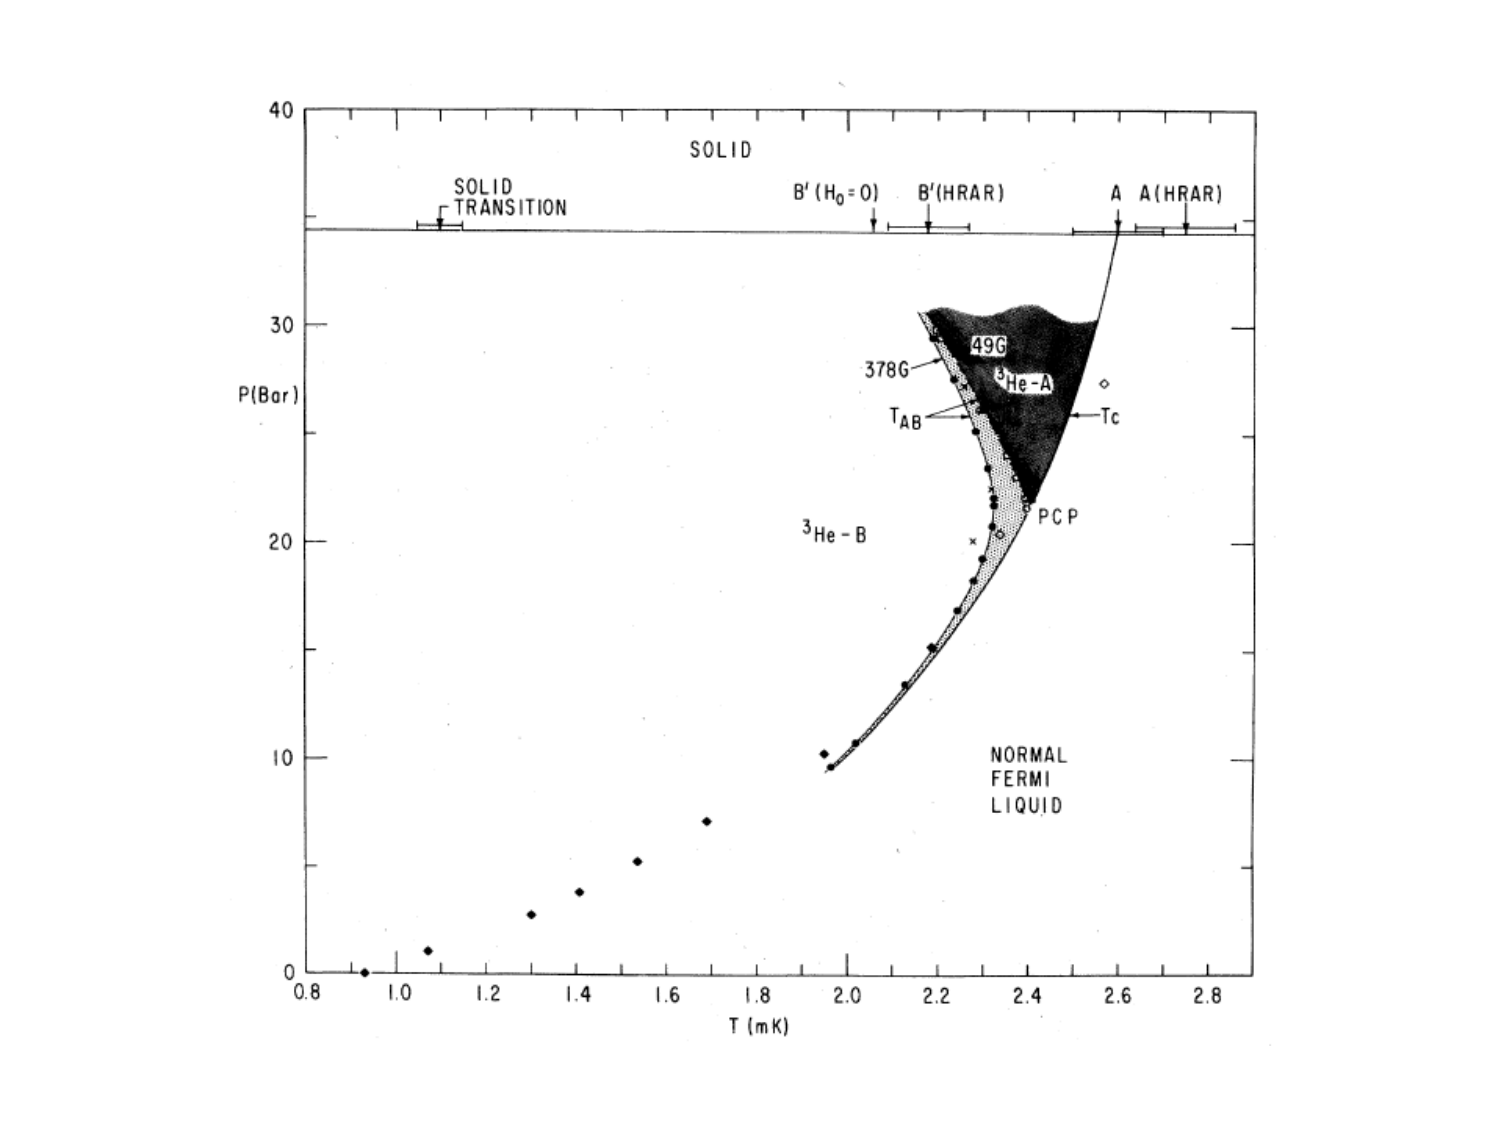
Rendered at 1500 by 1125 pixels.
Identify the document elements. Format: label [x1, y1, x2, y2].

picture [221, 78, 1279, 1047]
